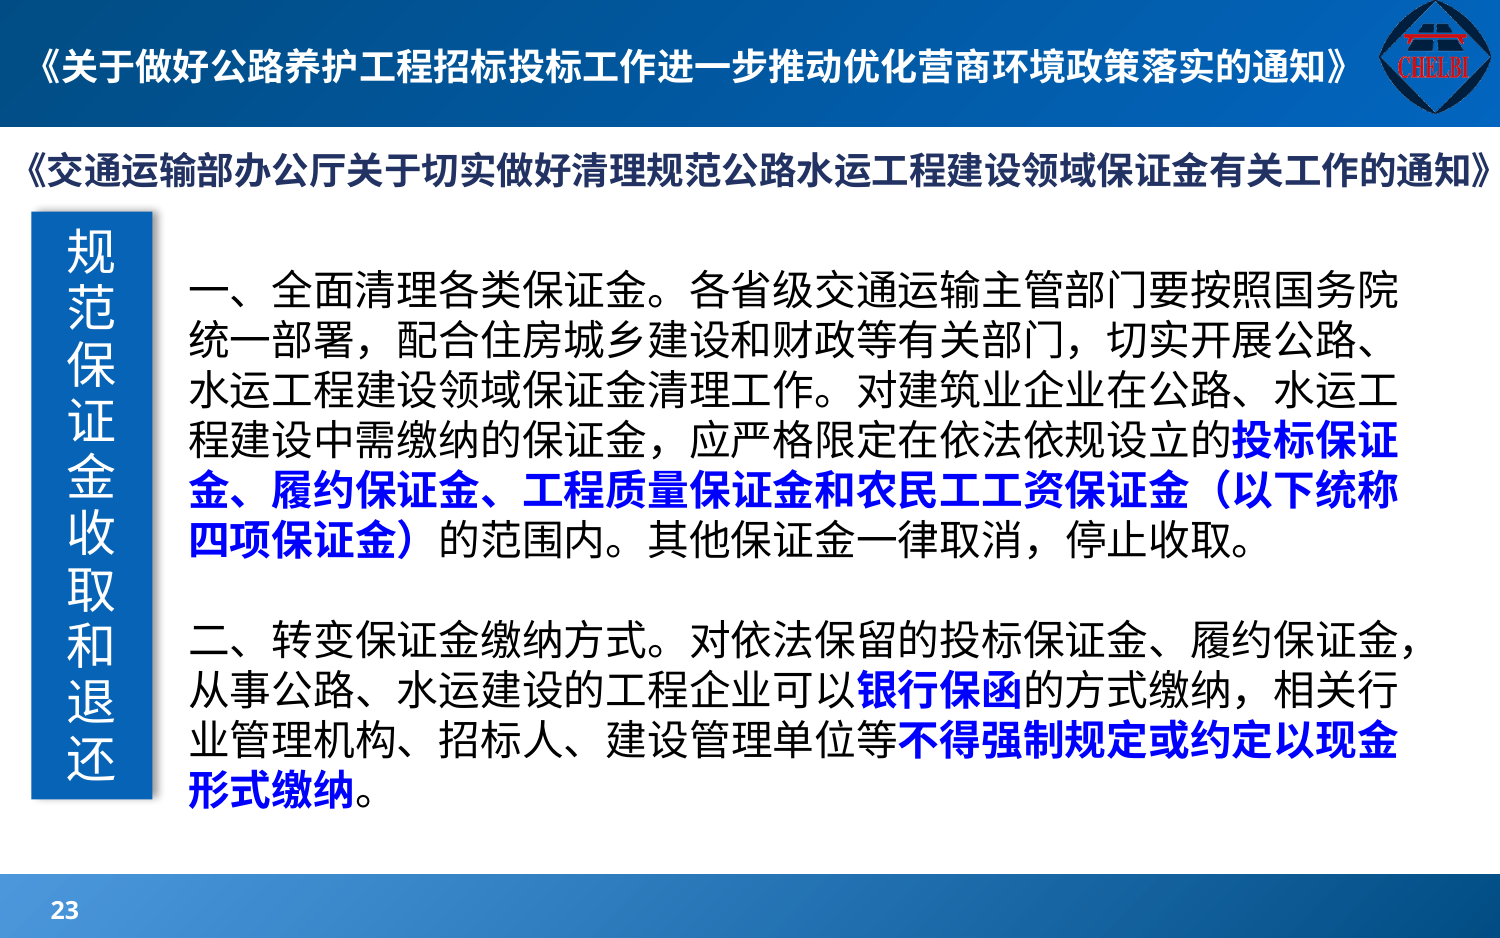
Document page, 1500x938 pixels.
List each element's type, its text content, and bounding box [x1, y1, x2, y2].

text_box 《交通运输部办公厅关于切实做好清理规范公路水运工程建设领域保证金有关工作的通知》 [9, 146, 1500, 192]
text_box 规范保证金收取和退还 [31, 211, 153, 800]
text_box 《关于做好公路养护工程招标投标工作进一步推动优化营商环境政策落实的通知》 [9, 17, 1374, 114]
text_box 一、全面清理各类保证金。各省级交通运输主管部门要按照国务院统一部署，配合住房城乡建设和财政等有关部门，切实开展公路、水运工程建设领域保证金清理工作。对建筑业企业在公路、水运工程建设中需缴纳的保证金，应严格限定在依法依规设立的投标保证金、履约保证金、工程质量保证金和农民工工资保证金（以下统称四项保证金）的范围内。其他保证金一律取消，停止收取。 二、转变保证金缴纳方式。对依法保留的投标保证金、履约保证金，从事公路、水运建设的工程企业可以银行保函的方式缴纳，相关行业管理机构、招标人、建设管理单位等不得强制规定或约定以现金形式缴纳。 [173, 256, 1424, 844]
picture [1379, 0, 1492, 114]
